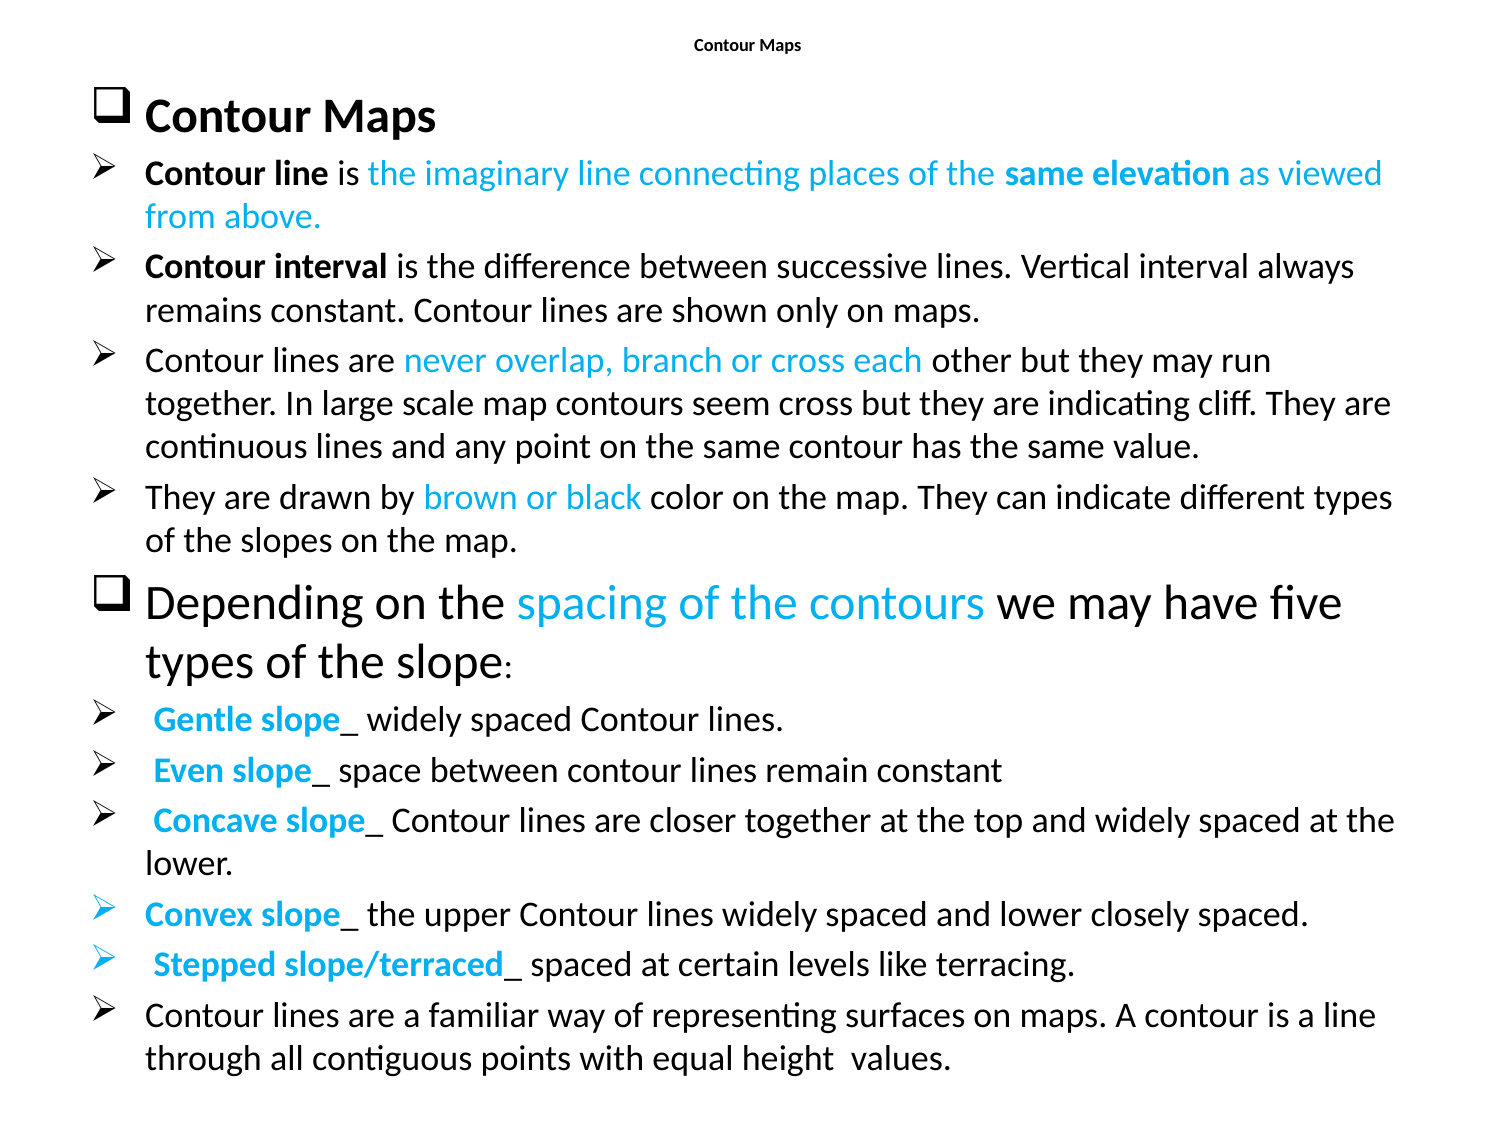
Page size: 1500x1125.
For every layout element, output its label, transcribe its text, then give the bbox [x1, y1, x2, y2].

list Contour Maps Contour line is the imaginary line connecting places of the same elevation as viewed from above. Contour interval is the difference between successive lines. Vertical interval always remains constant. Contour lines are shown only on maps. Contour lines are never overlap, branch or cross each other but they may run together. In large scale map contours seem cross but they are indicating cliff. They are continuous lines and any point on the same contour has the same value. They are drawn by brown or black color on the map. They can indicate different types of the slopes on the map. Depending on the spacing of the contours we may have five types of the slope: Gentle slope_ widely spaced Contour lines. Even slope_ space between contour lines remain constant Concave slope_ Contour lines are closer together at the top and widely spaced at the lower. Convex slope_ the upper Contour lines widely spaced and lower closely spaced. Stepped slope/terraced_ spaced at certain levels like terracing. Contour lines are a familiar way of representing surfaces on maps. A contour is a line through all contiguous points with equal height values. [75, 75, 1425, 1088]
title Contour Maps [75, 24, 1425, 63]
